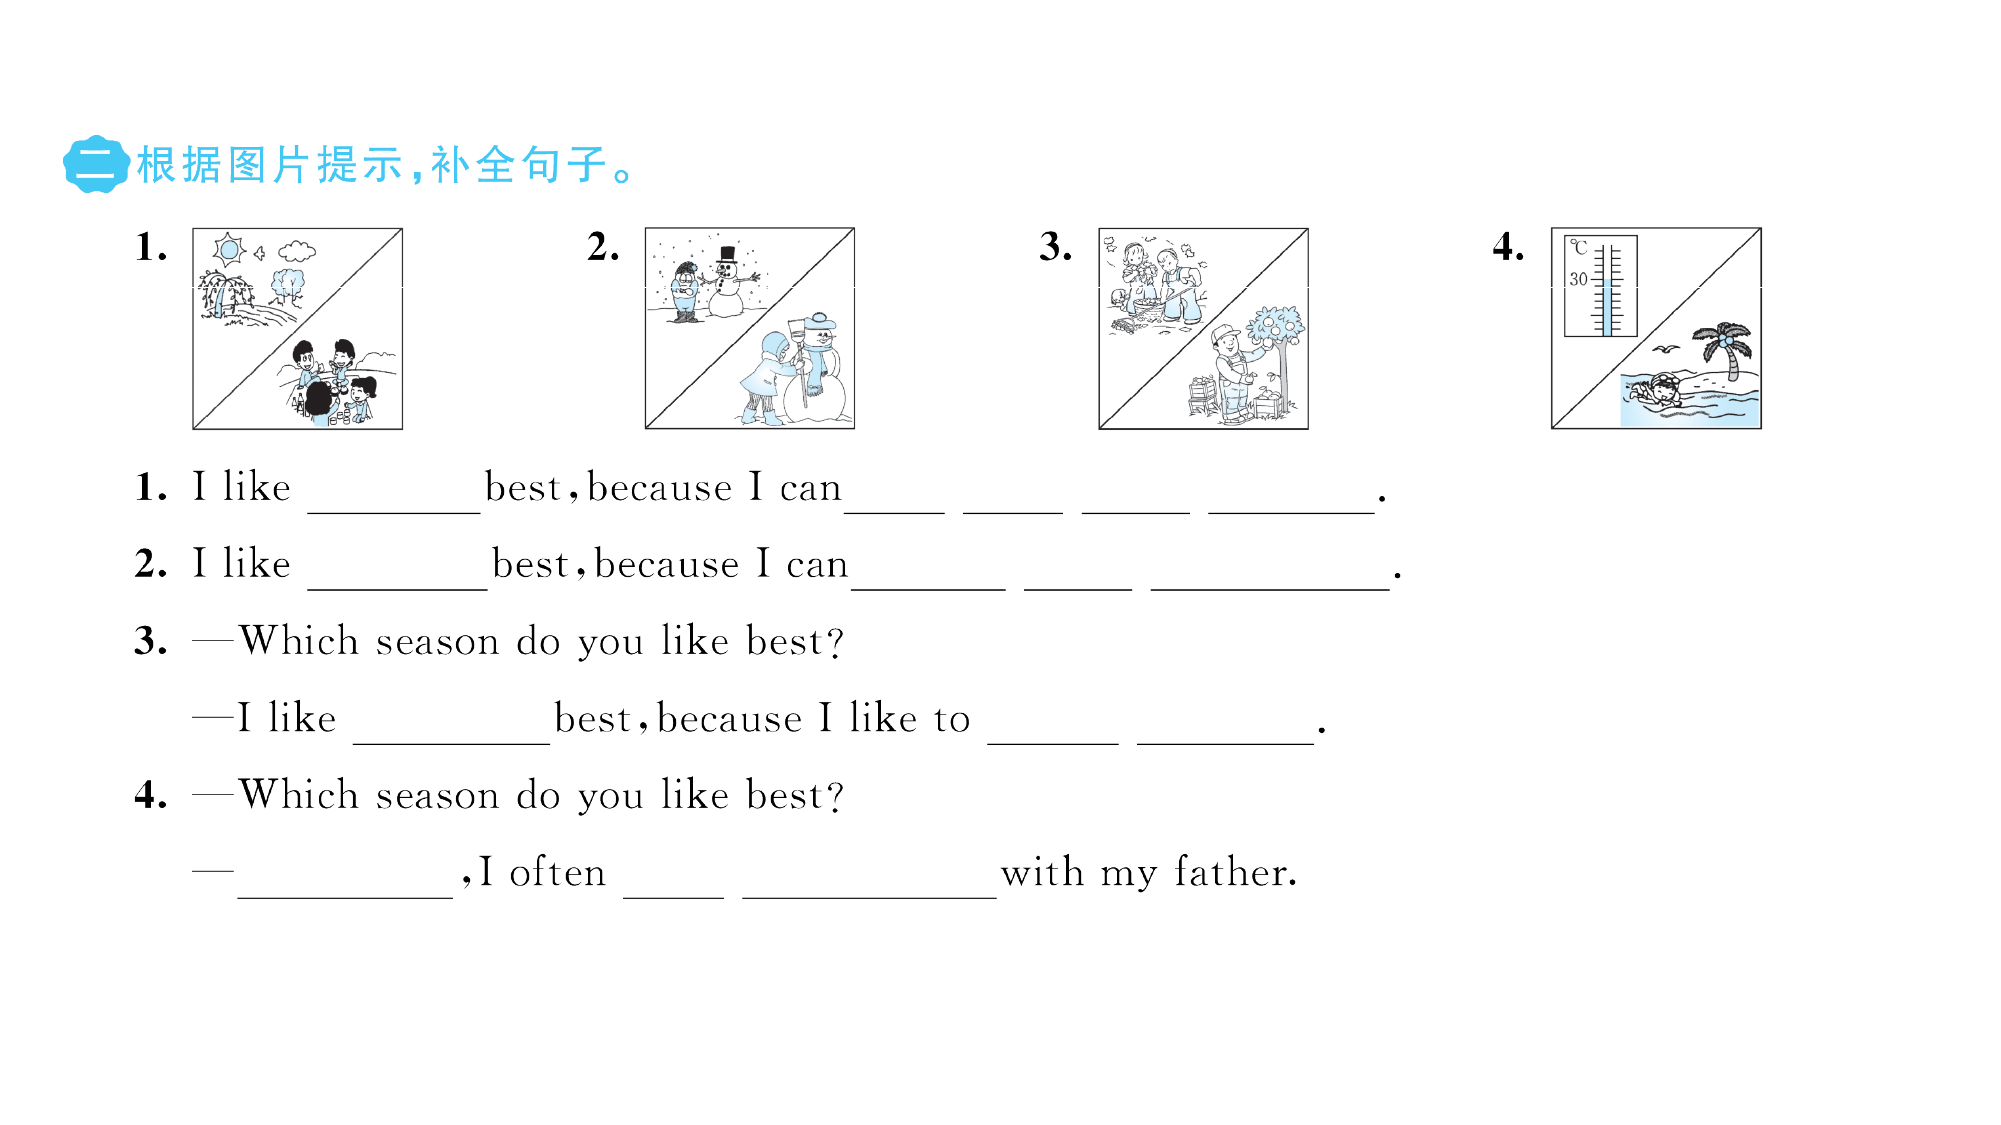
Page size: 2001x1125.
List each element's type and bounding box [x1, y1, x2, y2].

picture [58, 118, 1949, 915]
